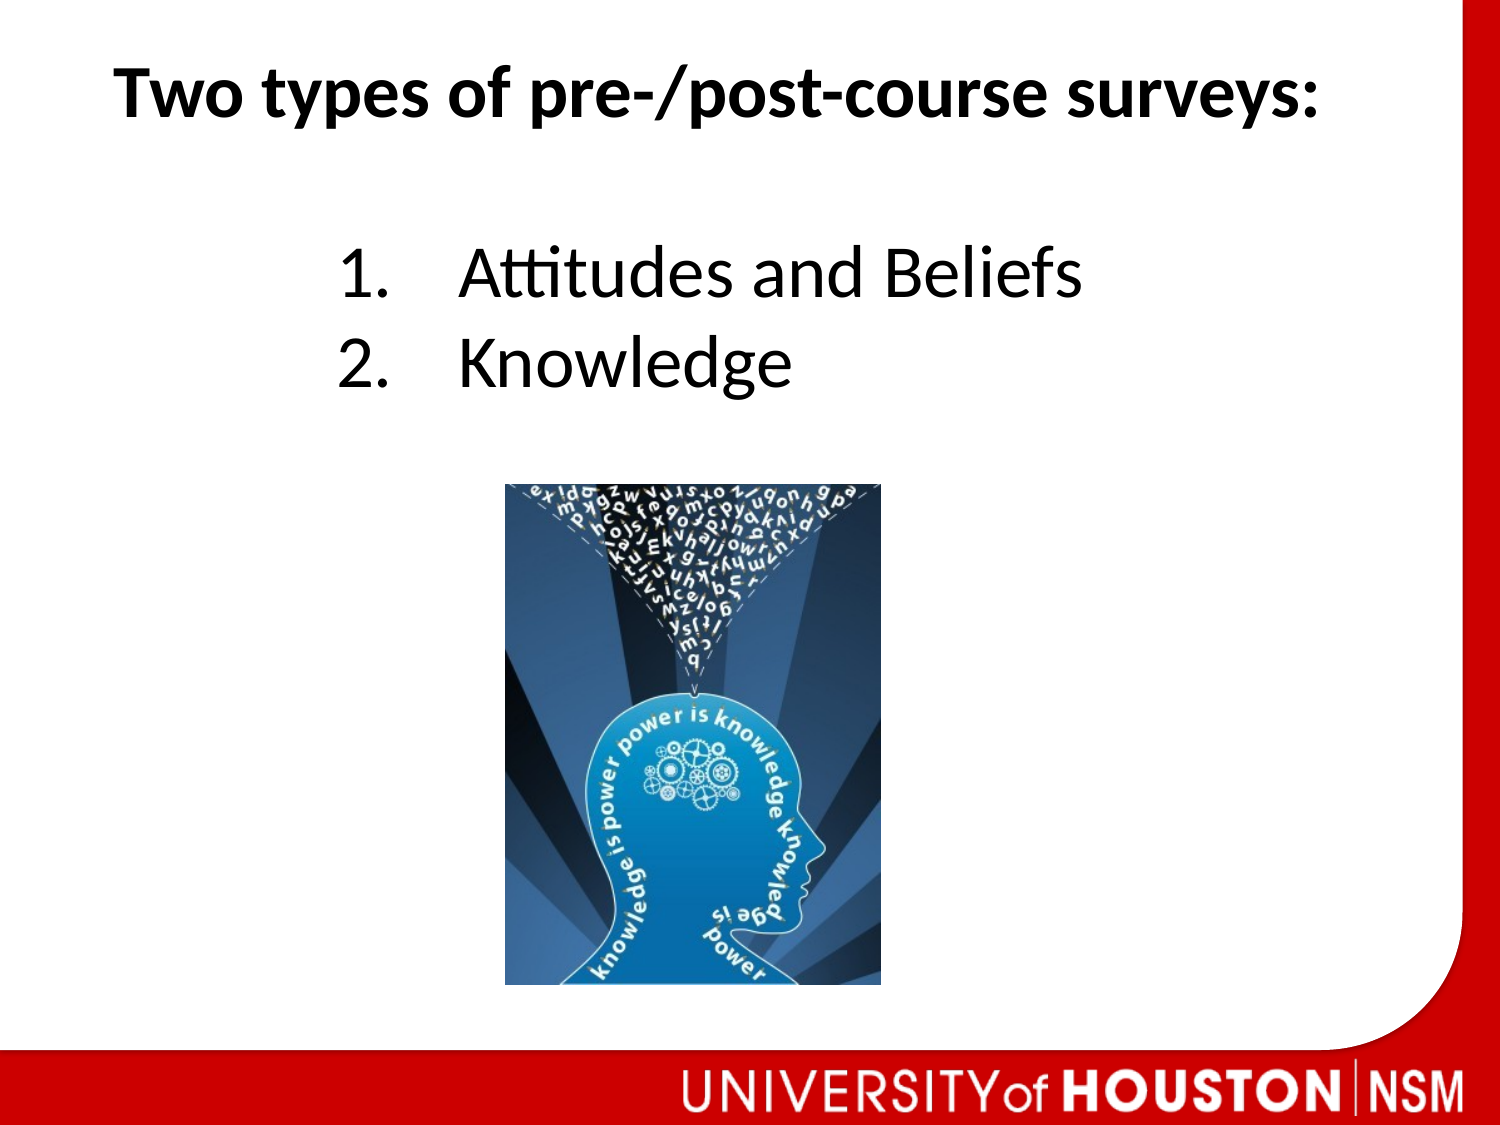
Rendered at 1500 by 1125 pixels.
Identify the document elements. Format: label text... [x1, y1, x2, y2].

text_box Two types of pre-/post-course surveys: Attitudes and Beliefs Knowledge [21, 35, 1415, 410]
picture [505, 484, 882, 985]
